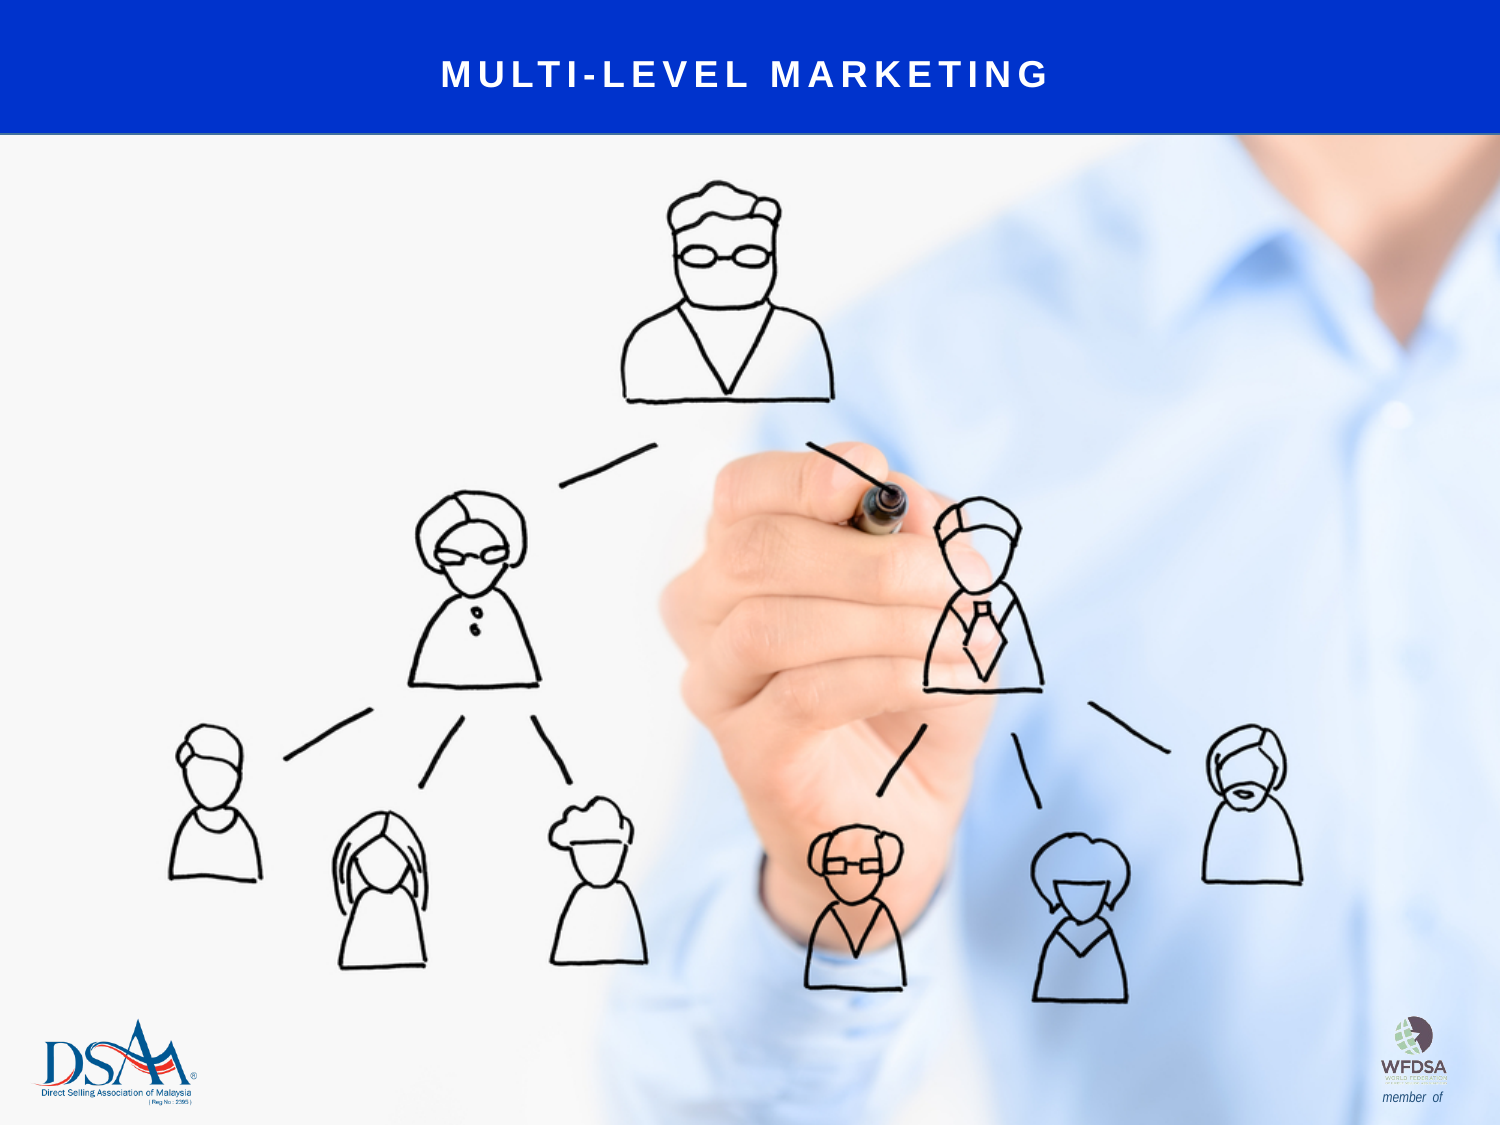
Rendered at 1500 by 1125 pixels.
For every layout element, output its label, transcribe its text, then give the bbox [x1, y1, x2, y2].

picture [0, 134, 1500, 1125]
text_box [0, 0, 1500, 134]
text_box MULTI-LEVEL MARKETING [425, 42, 1063, 103]
